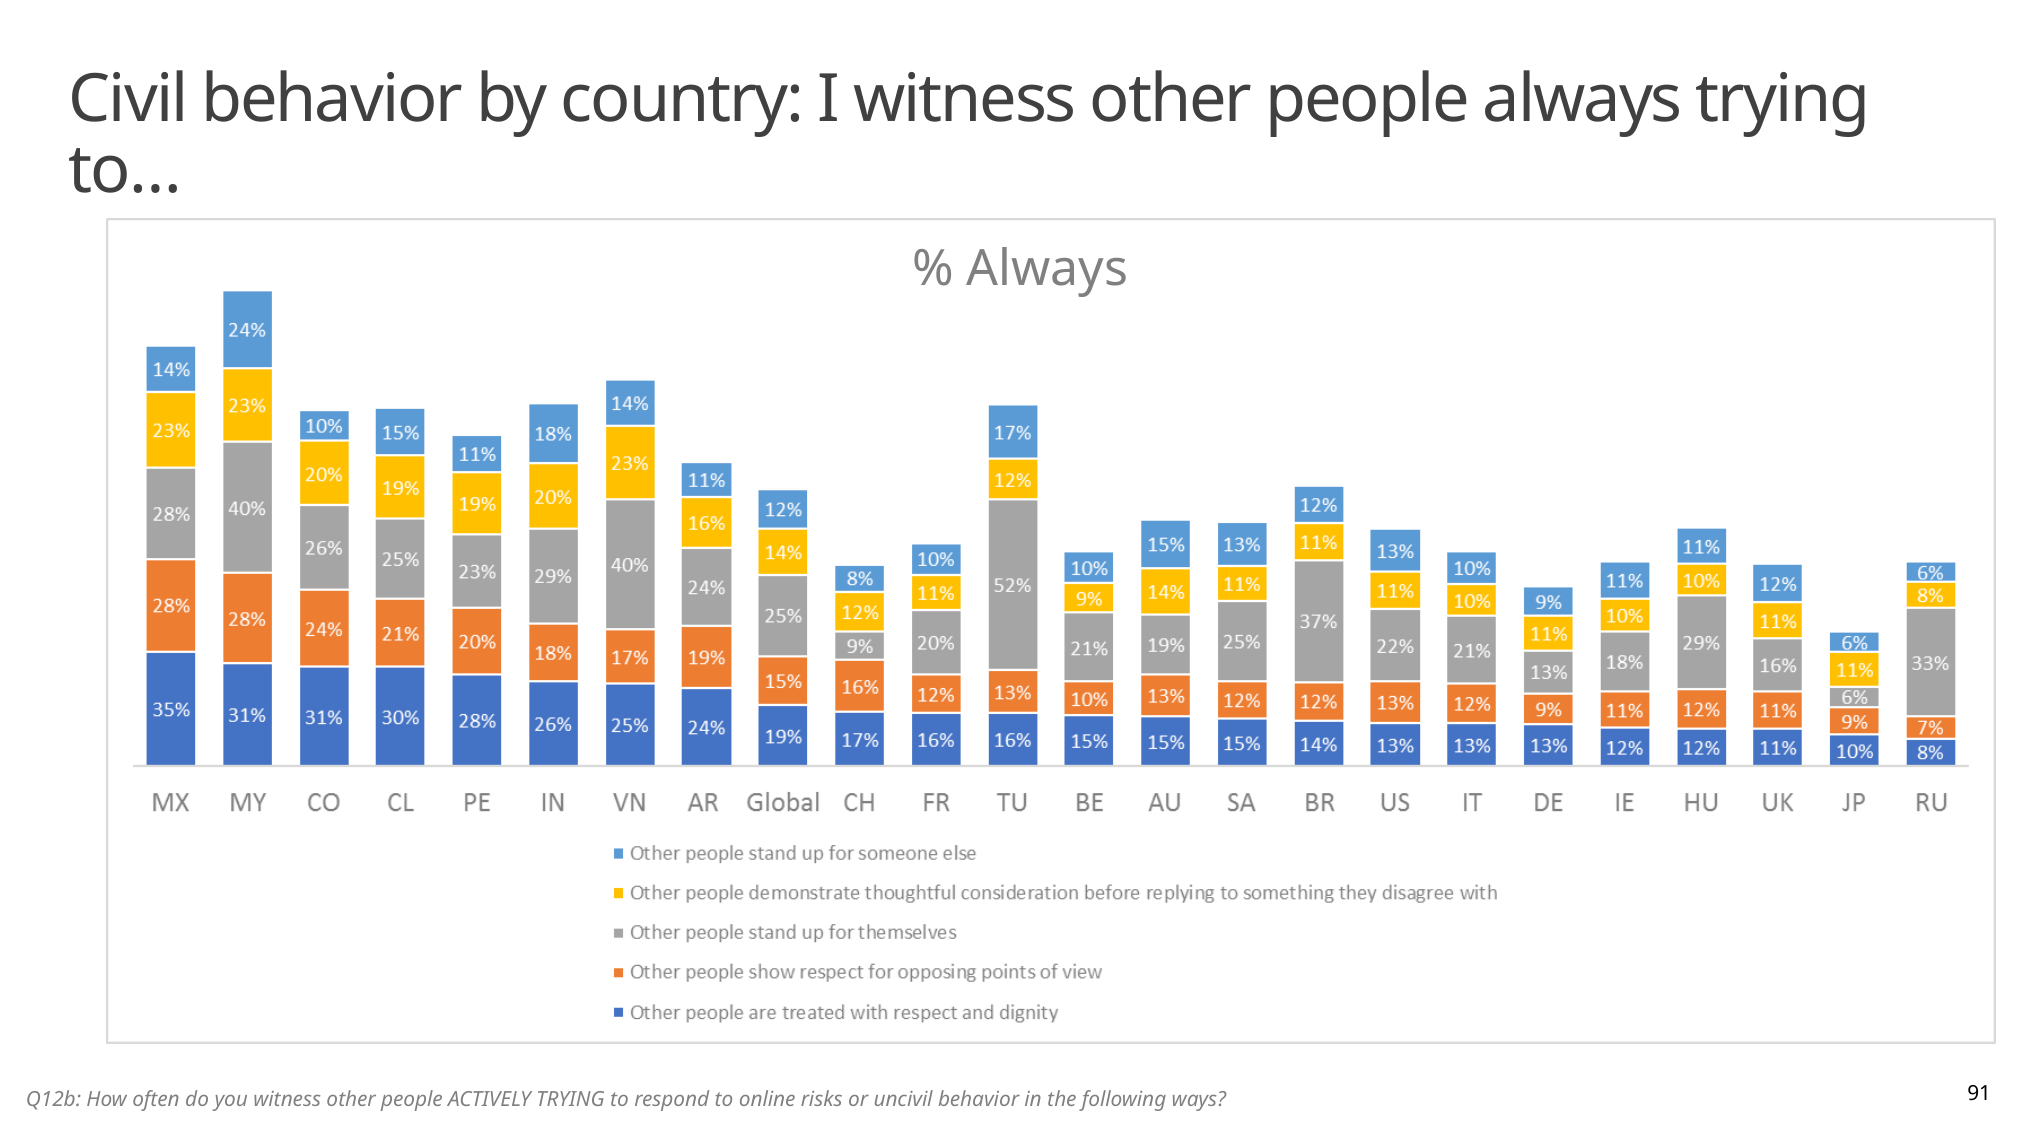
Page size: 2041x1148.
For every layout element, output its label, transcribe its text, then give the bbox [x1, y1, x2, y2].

slide_number 91 [1530, 1063, 2007, 1125]
title Civil behavior by country: I witness other people always trying to… [45, 48, 1996, 199]
picture [105, 218, 1996, 1044]
text_box Q12b: How often do you witness other people ACTIVELY TRYING to respond to online risks or uncivil behavior in the following ways? [0, 1076, 1257, 1122]
